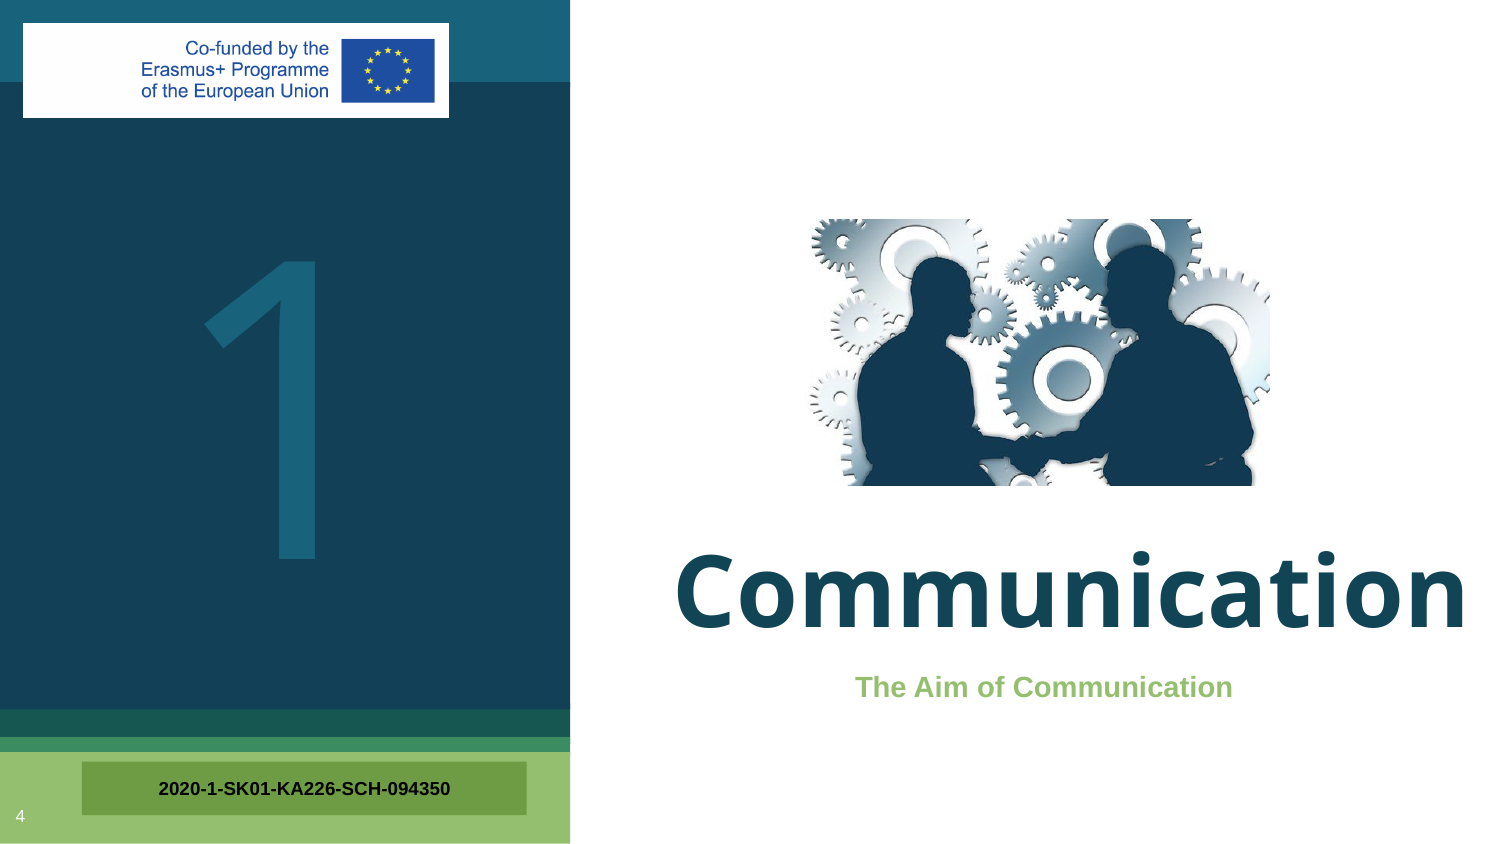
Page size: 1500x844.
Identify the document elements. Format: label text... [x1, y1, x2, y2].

subtitle The Aim of Communication [674, 653, 1414, 782]
picture [23, 23, 450, 118]
text_box 1 [0, 82, 575, 703]
text_box 2020-1-SK01-KA226-SCH-094350 [81, 761, 527, 816]
title Communication [643, 472, 1500, 663]
slide_number ‹#› [0, 790, 49, 844]
picture [796, 219, 1270, 486]
